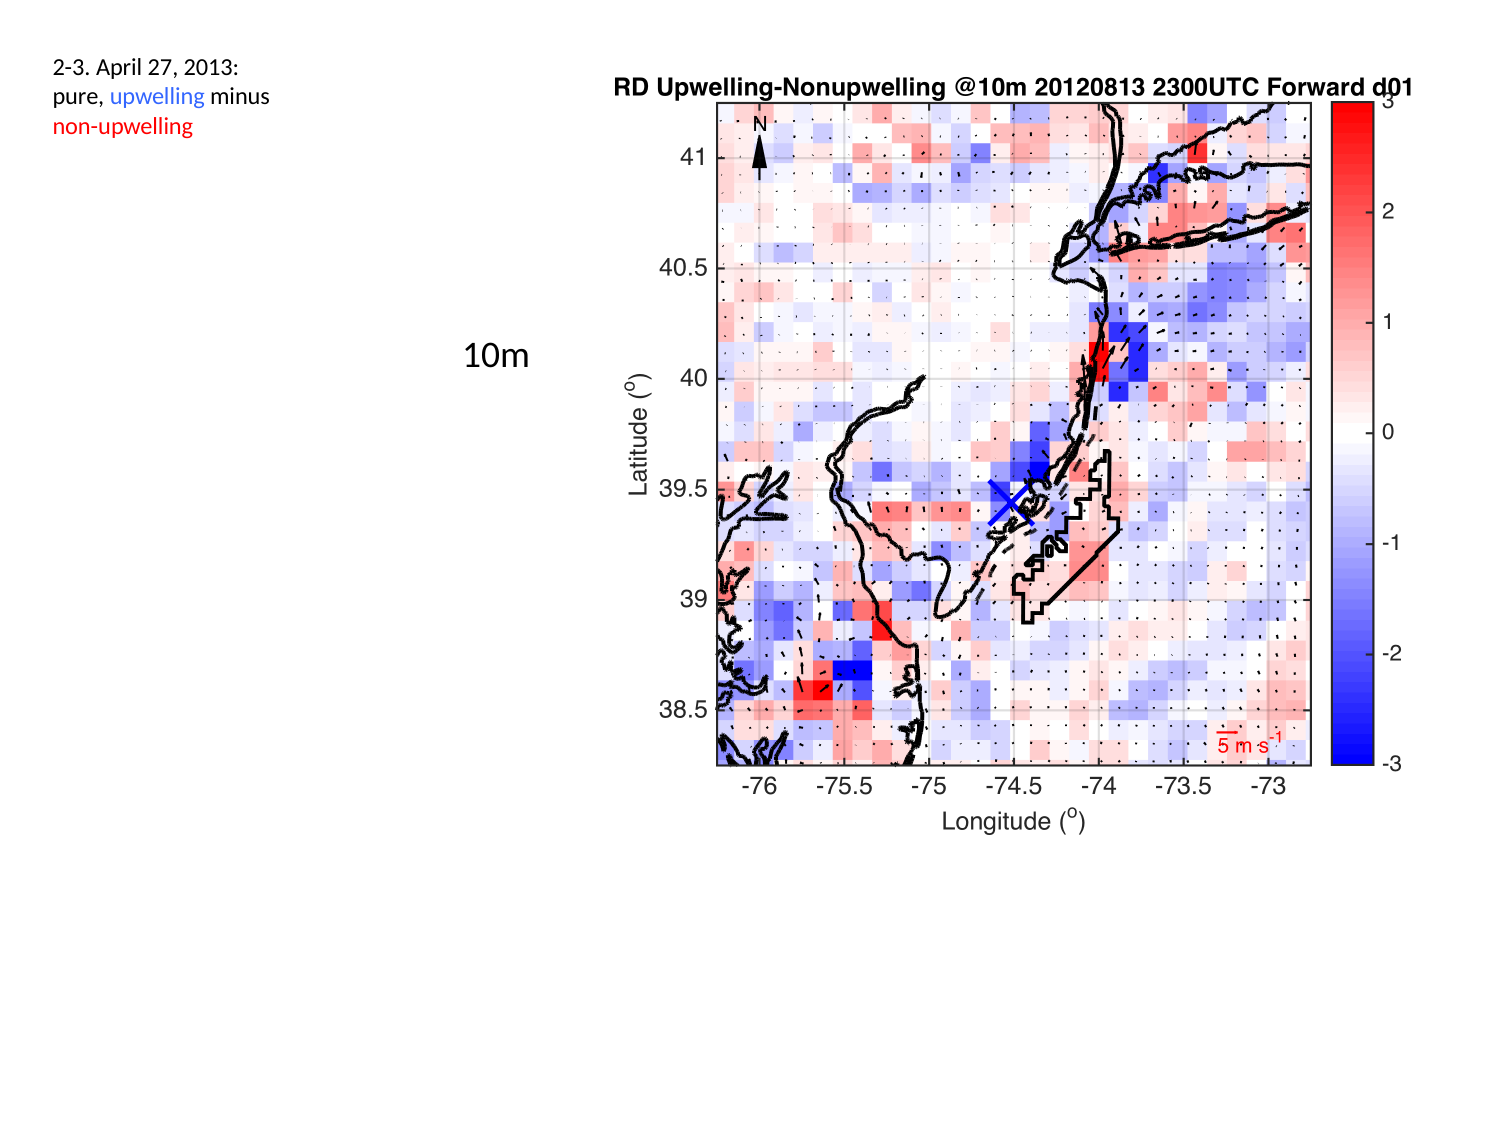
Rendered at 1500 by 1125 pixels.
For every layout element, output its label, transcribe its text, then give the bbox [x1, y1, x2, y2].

title 2-3. April 27, 2013: pure, upwelling minus non-upwelling [37, 43, 594, 148]
picture [599, 0, 1500, 901]
text_box 10m [447, 322, 546, 383]
